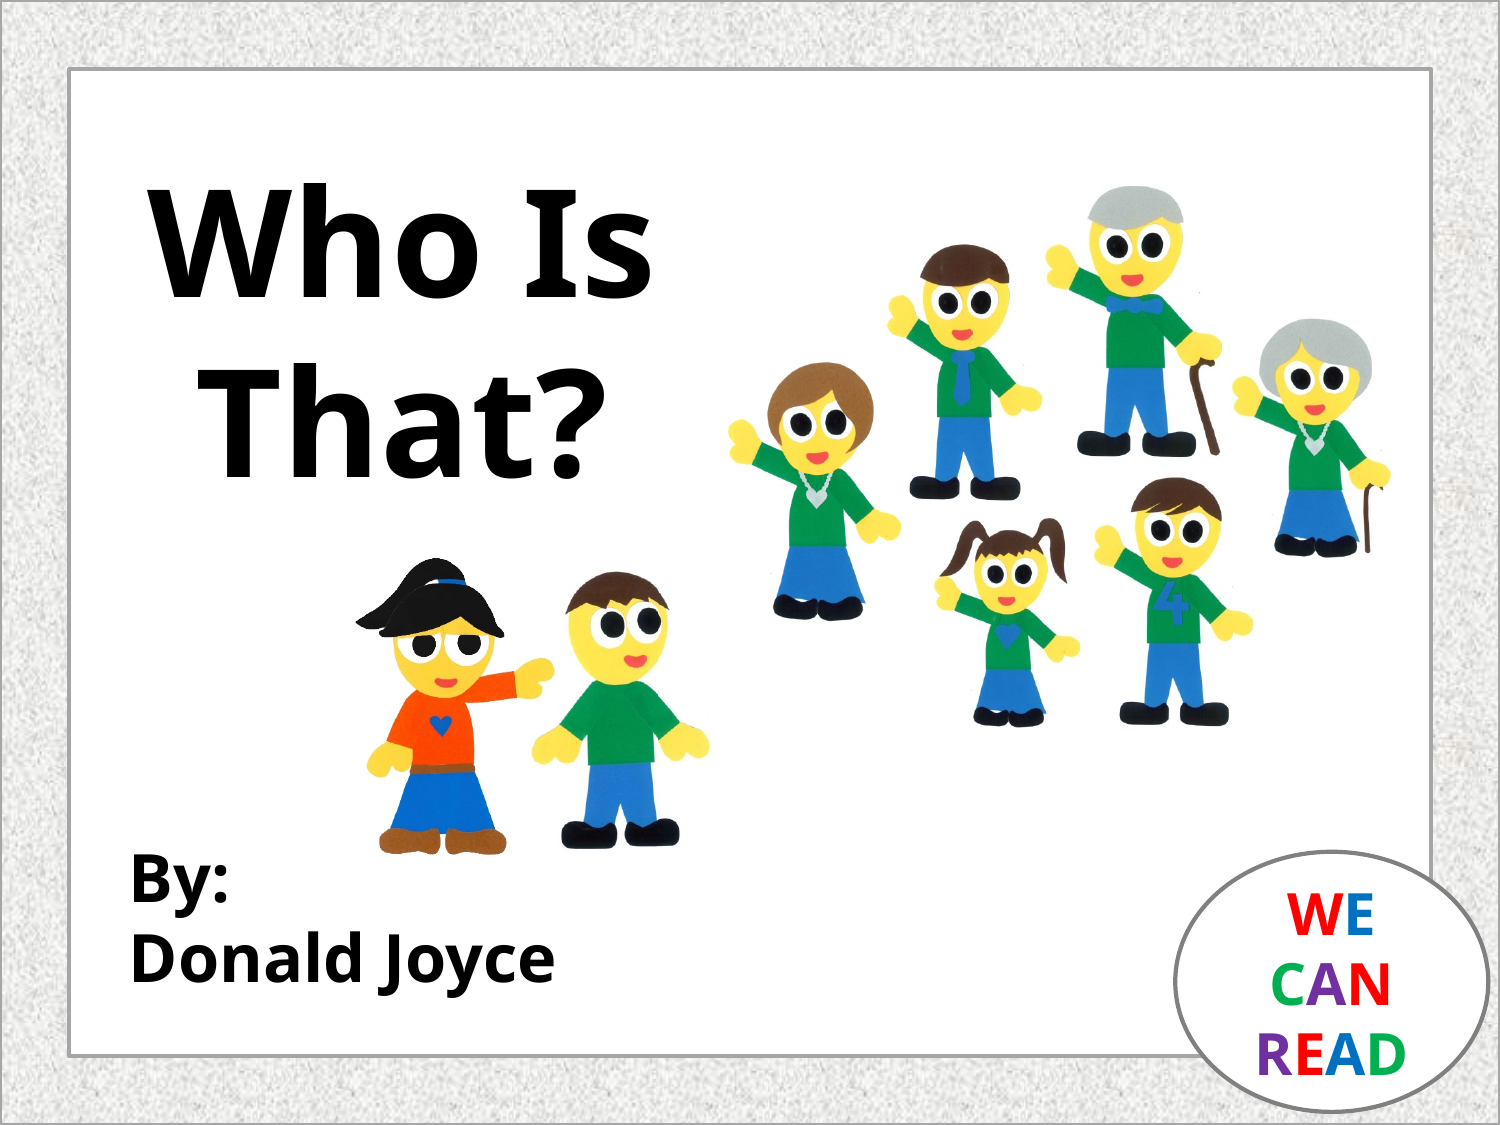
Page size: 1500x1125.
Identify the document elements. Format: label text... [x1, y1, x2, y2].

text_box Who Is That? [94, 140, 709, 515]
text_box WE CAN READ [1173, 849, 1491, 1114]
text_box By: Donald Joyce [114, 828, 580, 1003]
picture [1092, 316, 1391, 727]
text_box [0, 0, 1500, 1125]
picture [933, 515, 1081, 729]
picture [325, 184, 1225, 868]
